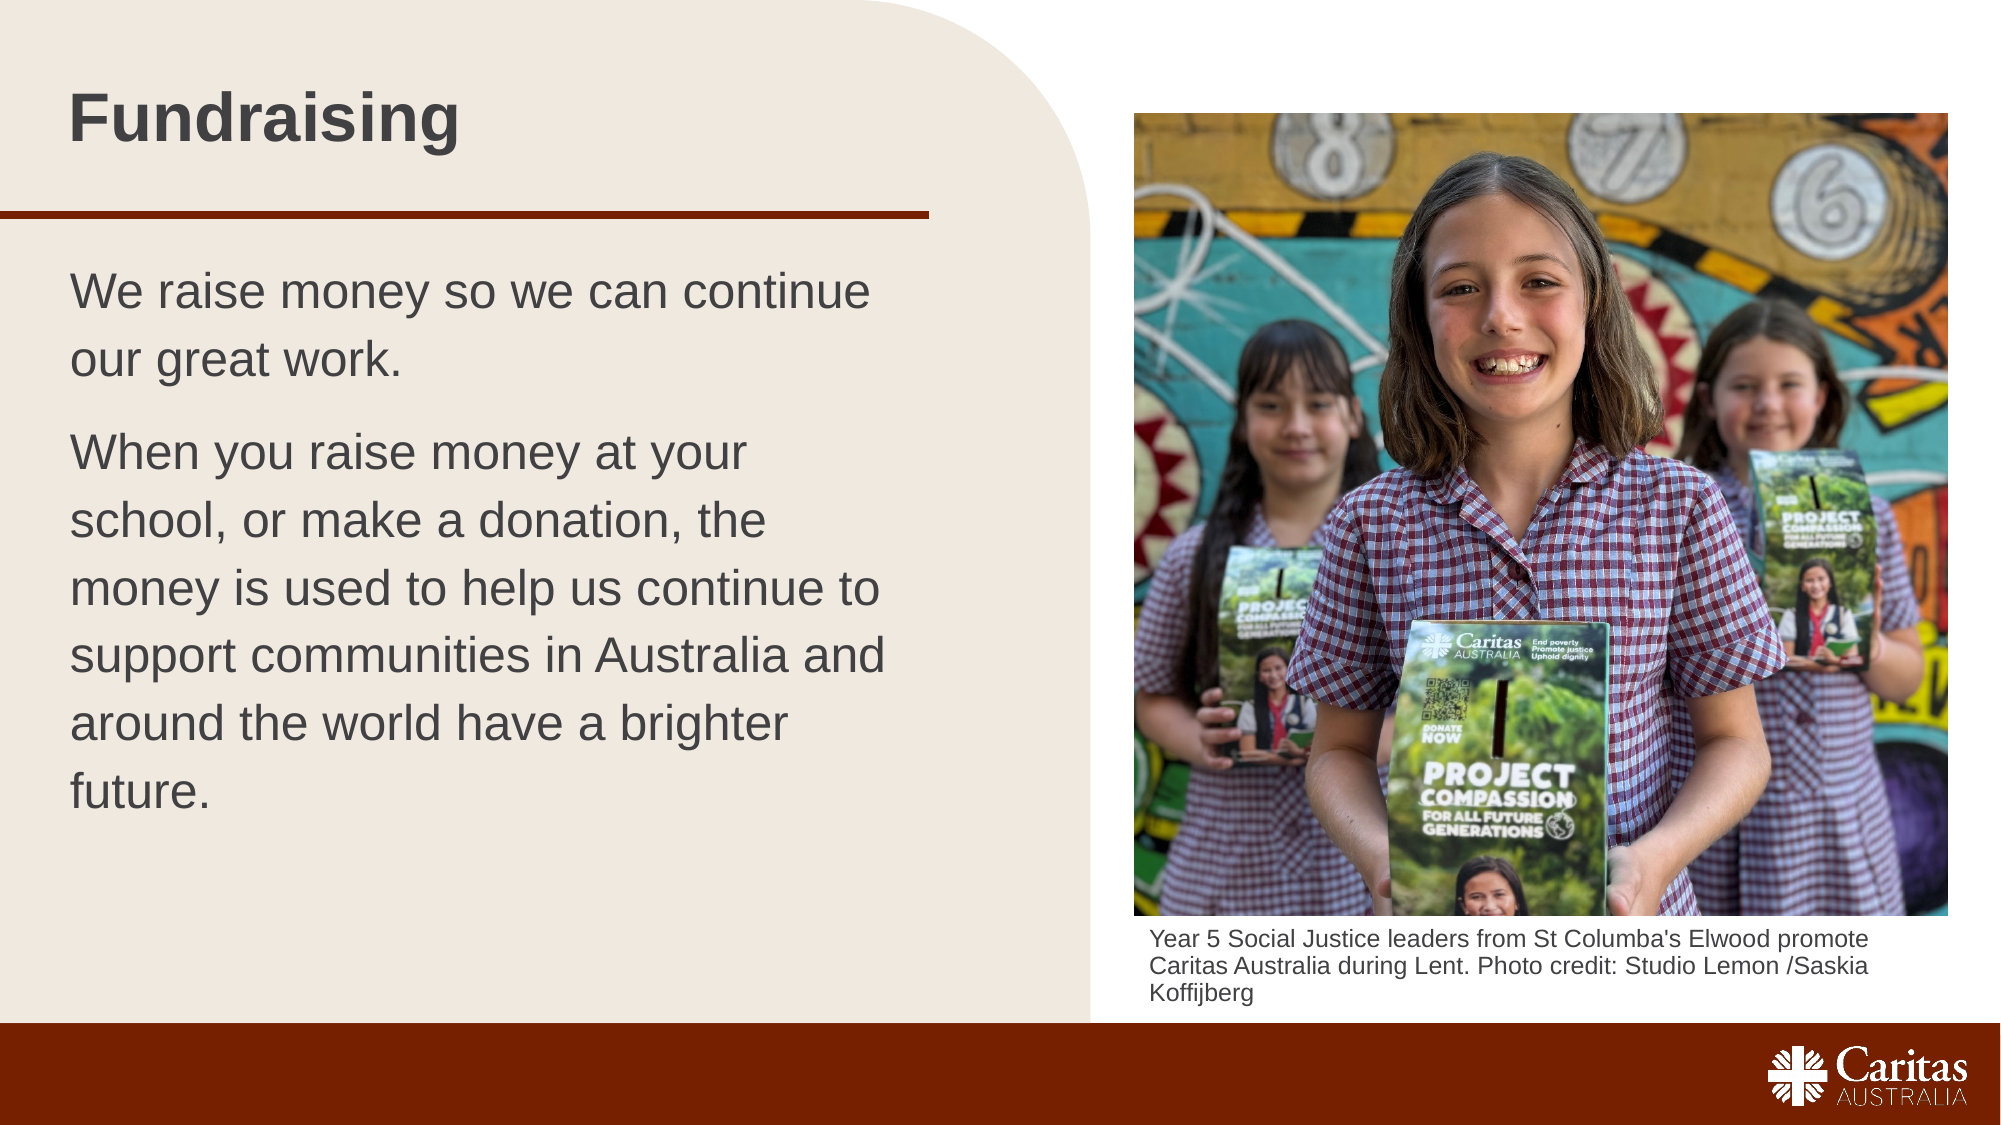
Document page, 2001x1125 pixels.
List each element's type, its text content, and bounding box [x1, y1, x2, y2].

picture [1768, 1046, 1967, 1106]
title Fundraising [53, 31, 930, 196]
list Year 5 Social Justice leaders from St Columba's Elwood promote Caritas Australia during Lent. Photo credit: Studio Lemon /Saskia Koffijberg [1134, 918, 1948, 956]
list We raise money so we can continue our great work. When you raise money at your school, or make a donation, the money is used to help us continue to support communities in Australia and around the world have a brighter future. [55, 243, 931, 940]
picture [1134, 113, 1948, 916]
